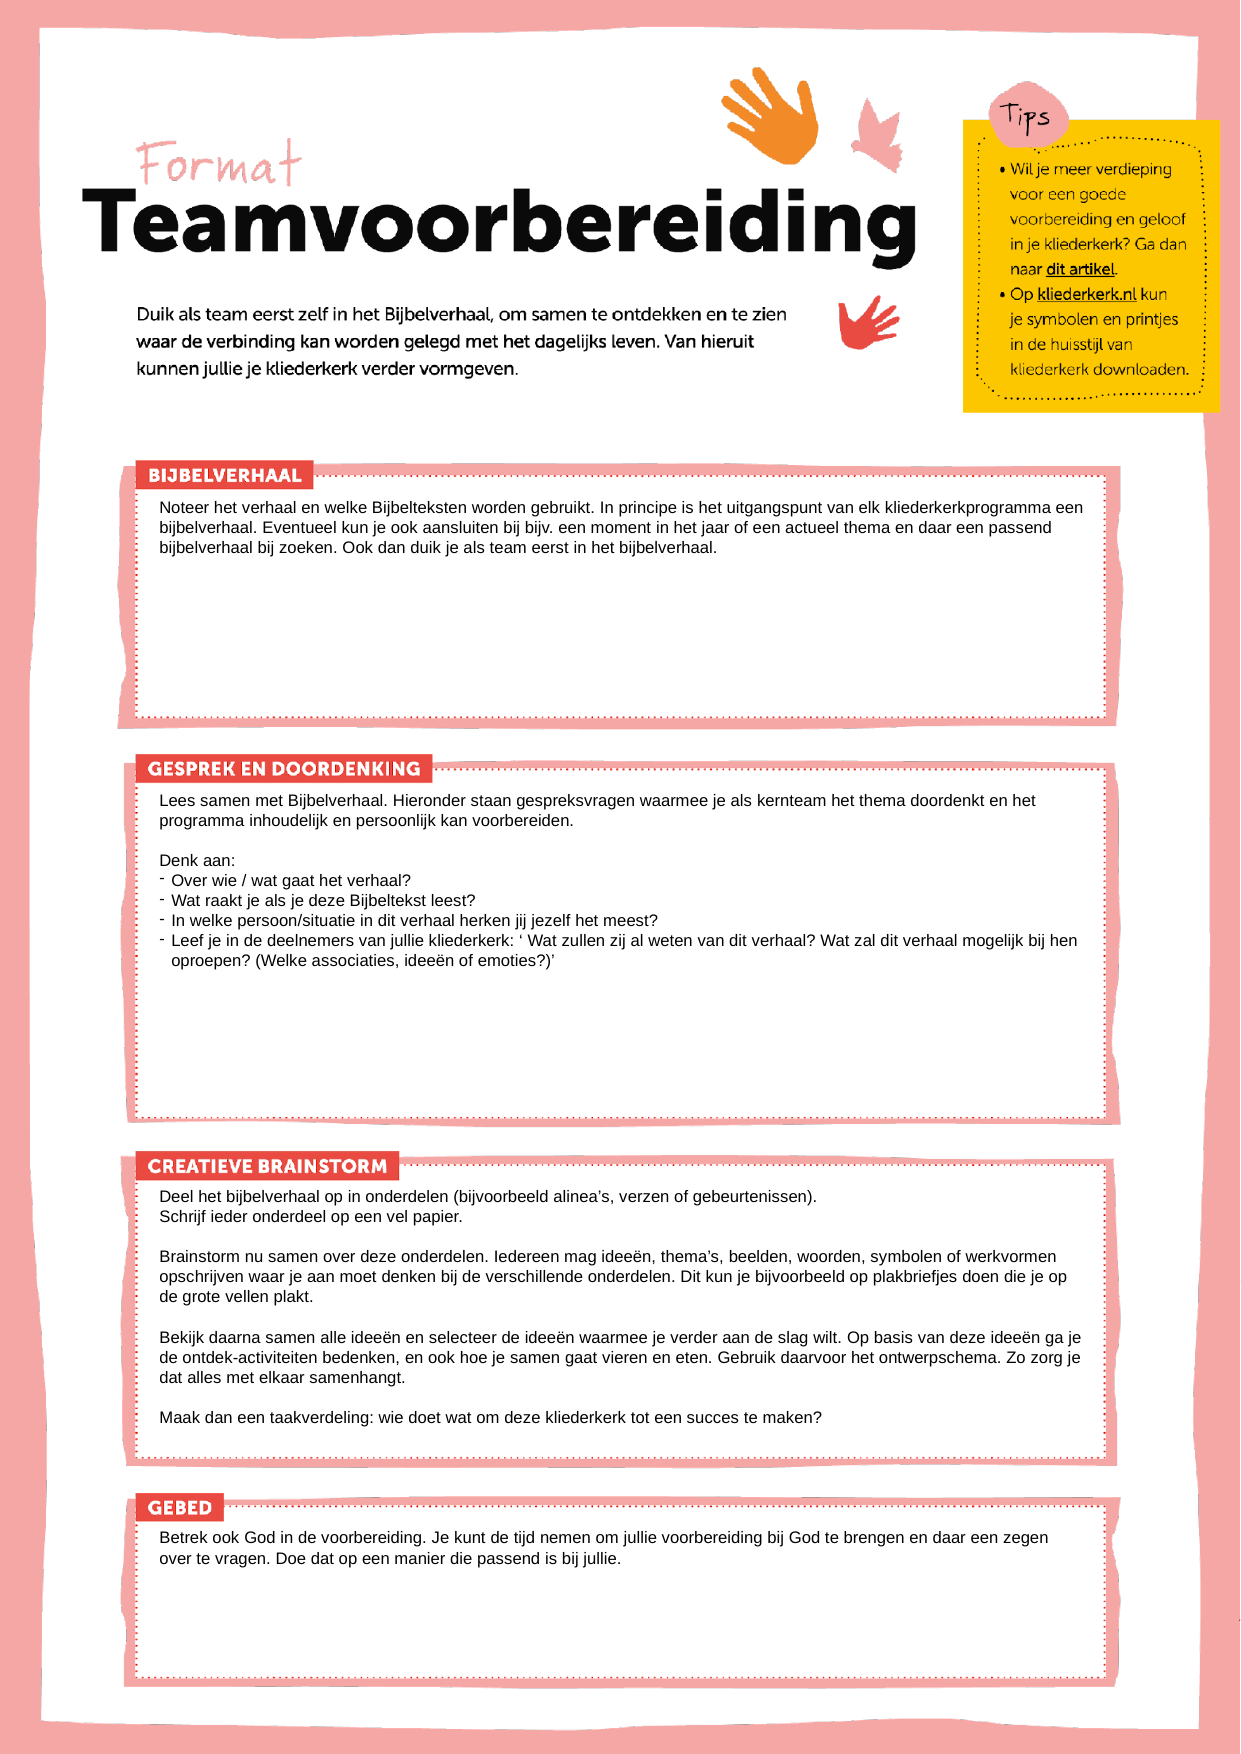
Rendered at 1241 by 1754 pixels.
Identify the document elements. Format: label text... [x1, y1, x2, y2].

picture [0, 0, 1240, 1754]
list Deel het bijbelverhaal op in onderdelen (bijvoorbeeld alinea’s, verzen of gebeurtenissen). Schrijf ieder onderdeel op een vel papier. Brainstorm nu samen over deze onderdelen. Iedereen mag ideeën, thema’s, beelden, woorden, symbolen of werkvormen opschrijven waar je aan moet denken bij de verschillende onderdelen. Dit kun je bijvoorbeeld op plakbriefjes doen die je op de grote vellen plakt. Bekijk daarna samen alle ideeën en selecteer de ideeën waarmee je verder aan de slag wilt. Op basis van deze ideeën ga je de ontdek-activiteiten bedenken, en ook hoe je samen gaat vieren en eten. Gebruik daarvoor het ontwerpschema. Zo zorg je dat alles met elkaar samenhangt. Maak dan een taakverdeling: wie doet wat om deze kliederkerk tot een succes te maken? [159, 1185, 1087, 1452]
text_box [1033, 283, 1139, 310]
list Lees samen met Bijbelverhaal. Hieronder staan gespreksvragen waarmee je als kernteam het thema doordenkt en het programma inhoudelijk en persoonlijk kan voorbereiden. Denk aan: Over wie / wat gaat het verhaal? Wat raakt je als je deze Bijbeltekst leest? In welke persoon/situatie in dit verhaal herken jij jezelf het meest? Leef je in de deelnemers van jullie kliederkerk: ‘ Wat zullen zij al weten van dit verhaal? Wat zal dit verhaal mogelijk bij hen oproepen? (Welke associaties, ideeën of emoties?)’ [159, 789, 1087, 1115]
list Betrek ook God in de voorbereiding. Je kunt de tijd nemen om jullie voorbereiding bij God te brengen en daar een zegen over te vragen. Doe dat op een manier die passend is bij jullie. [159, 1527, 1087, 1669]
list Noteer het verhaal en welke Bijbelteksten worden gebruikt. In principe is het uitgangspunt van elk kliederkerkprogramma een bijbelverhaal. Eventueel kun je ook aansluiten bij bijv. een moment in het jaar of een actueel thema en daar een passend bijbelverhaal bij zoeken. Ook dan duik je als team eerst in het bijbelverhaal. [159, 496, 1087, 713]
text_box [1043, 256, 1114, 283]
